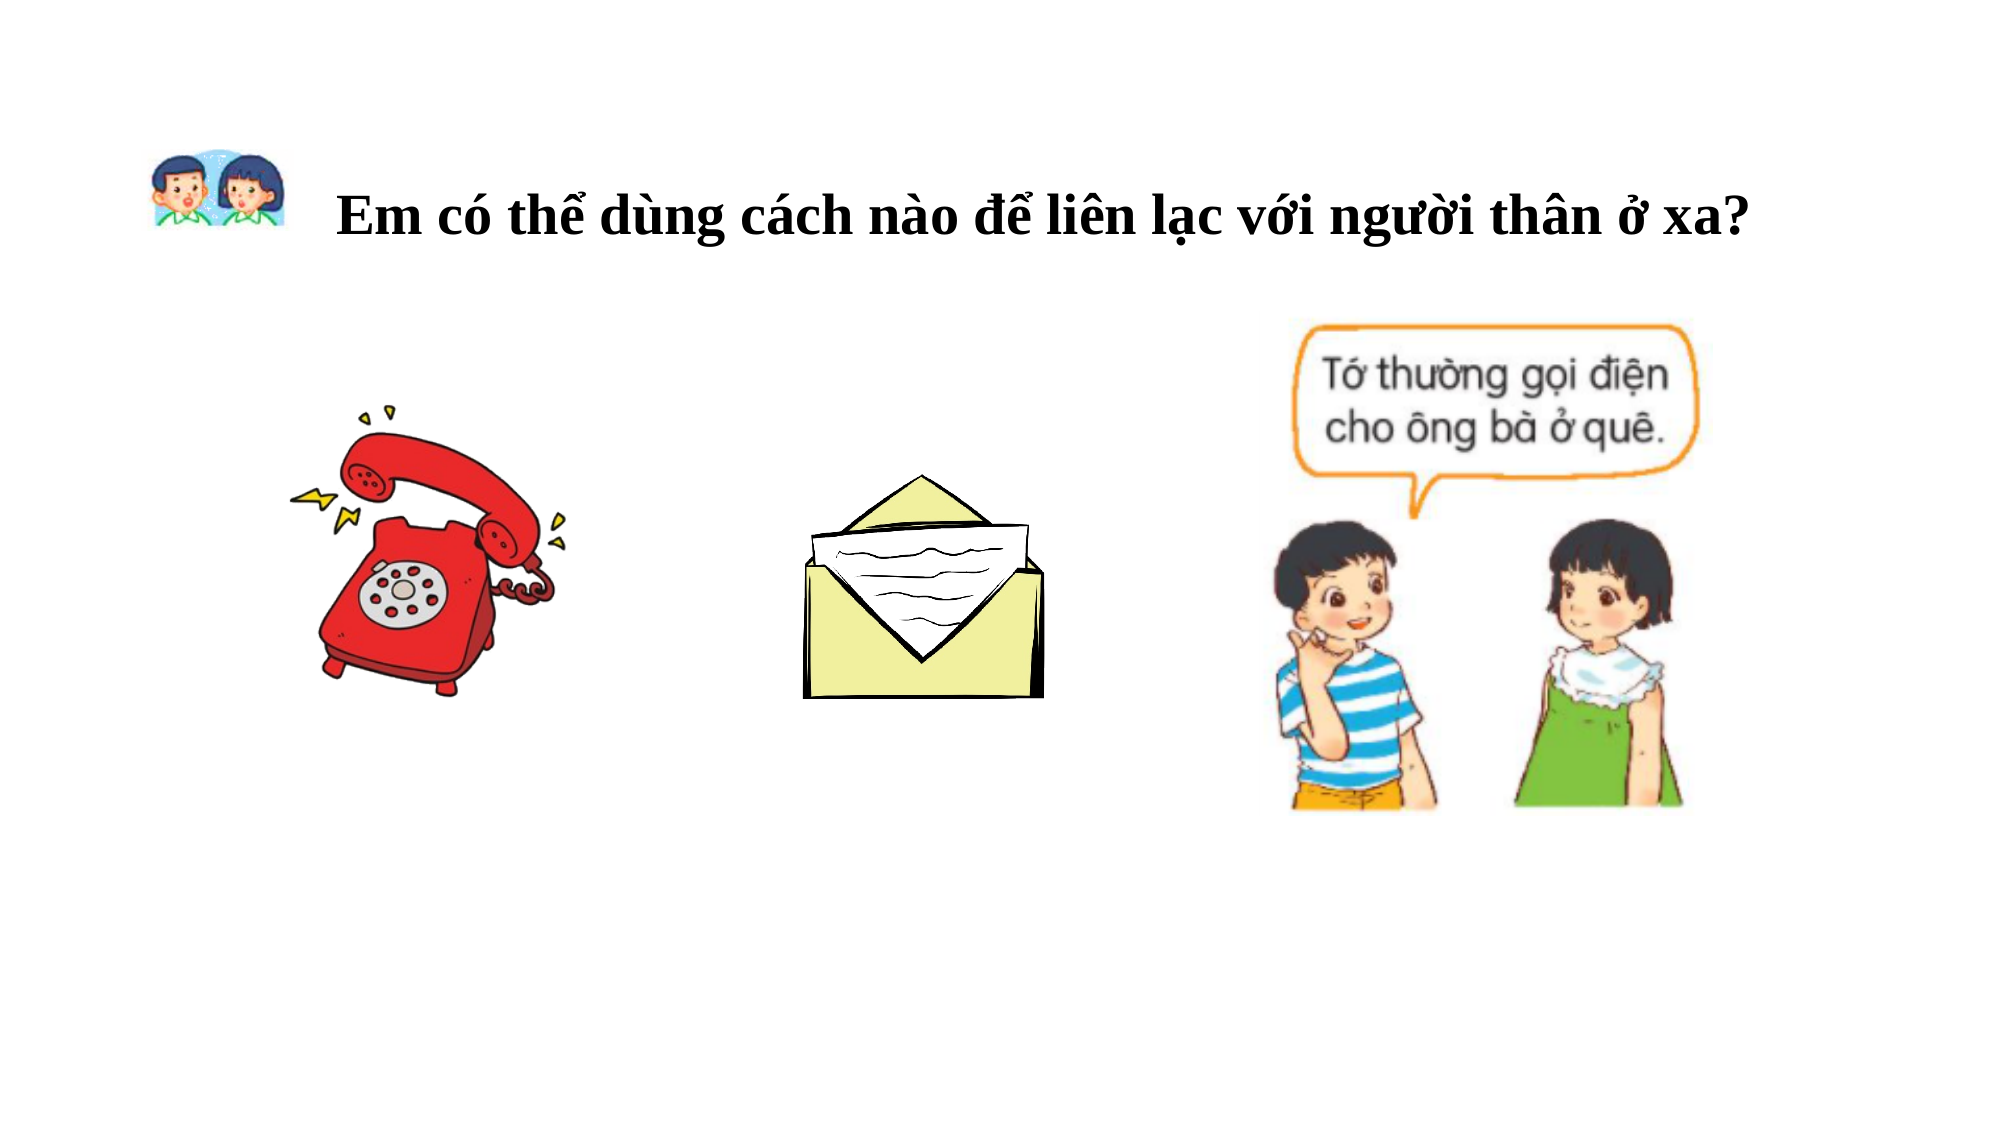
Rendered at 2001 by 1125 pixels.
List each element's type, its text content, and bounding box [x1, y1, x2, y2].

picture [1258, 311, 1713, 816]
picture [257, 380, 572, 699]
picture [141, 149, 294, 231]
picture [802, 474, 1045, 699]
text_box Em có thể dùng cách nào để liên lạc với người thân ở xa? [311, 133, 1778, 254]
